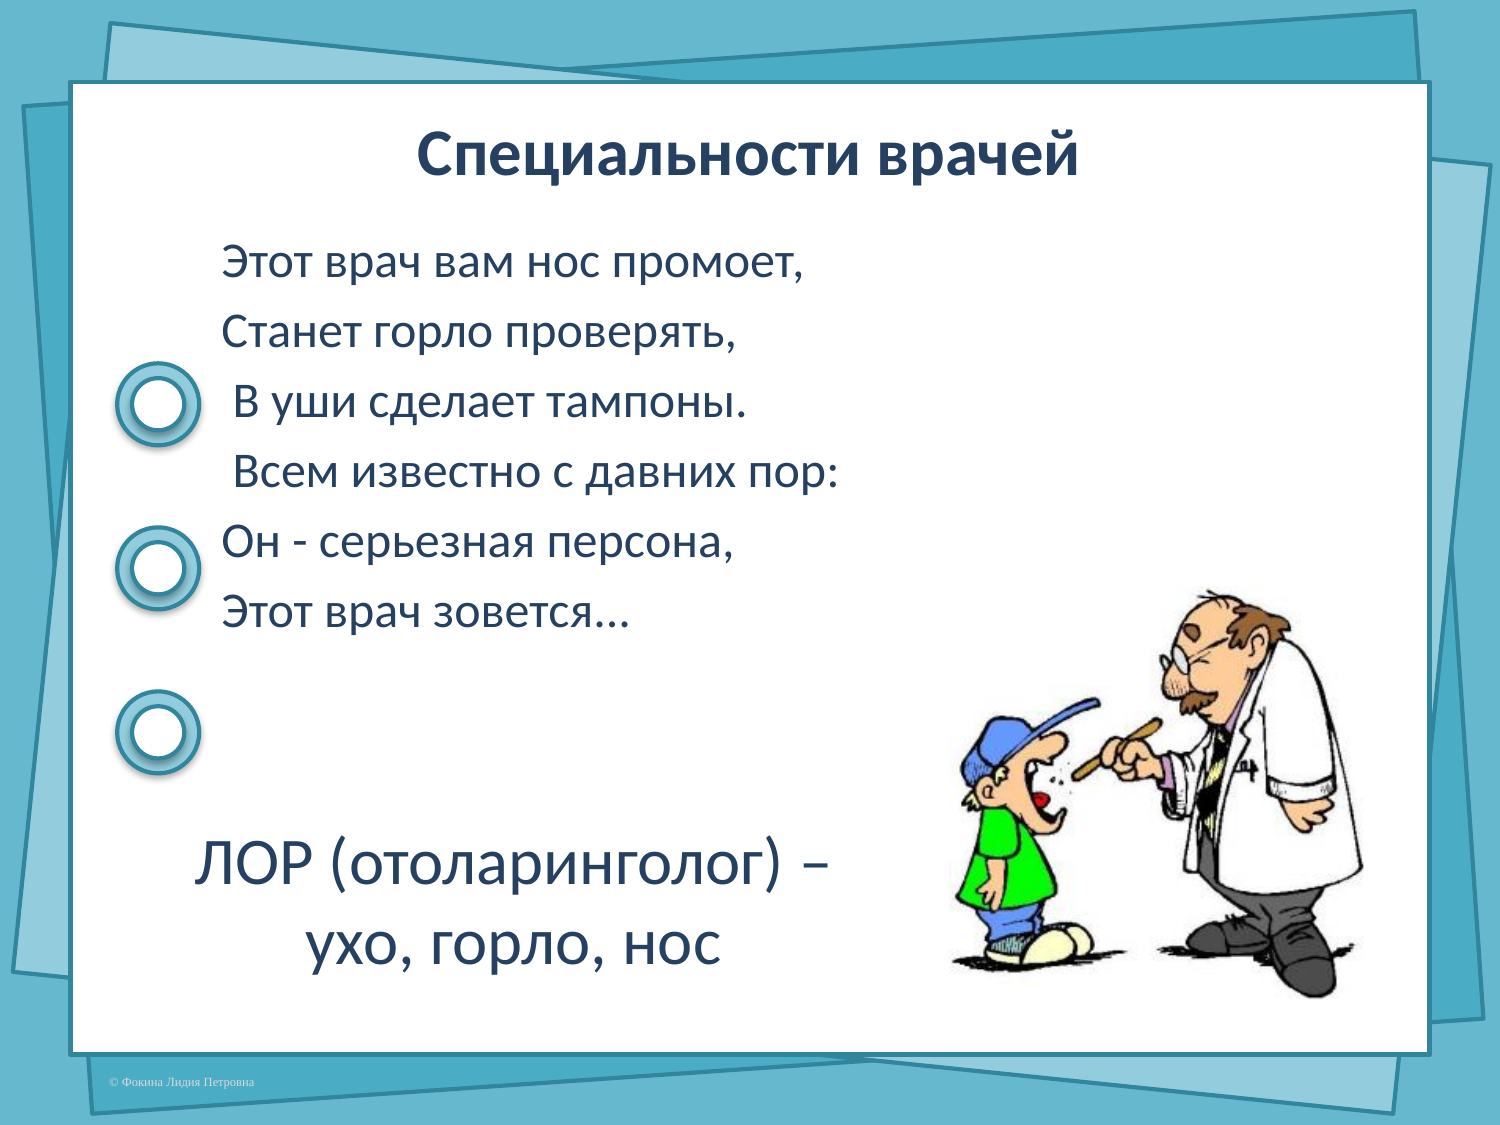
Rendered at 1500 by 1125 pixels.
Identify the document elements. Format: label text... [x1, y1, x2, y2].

text_box ЛОР (отоларинголог) –ухо, горло, нос [159, 810, 869, 986]
list Этот врач вам нос промоет, Станет горло проверять, В уши сделает тампоны. Всем известно с давних пор: Он - серьезная персона, Этот врач зовется... [206, 219, 1058, 421]
title Специальности врачей [75, 101, 1425, 209]
picture [949, 585, 1365, 1005]
